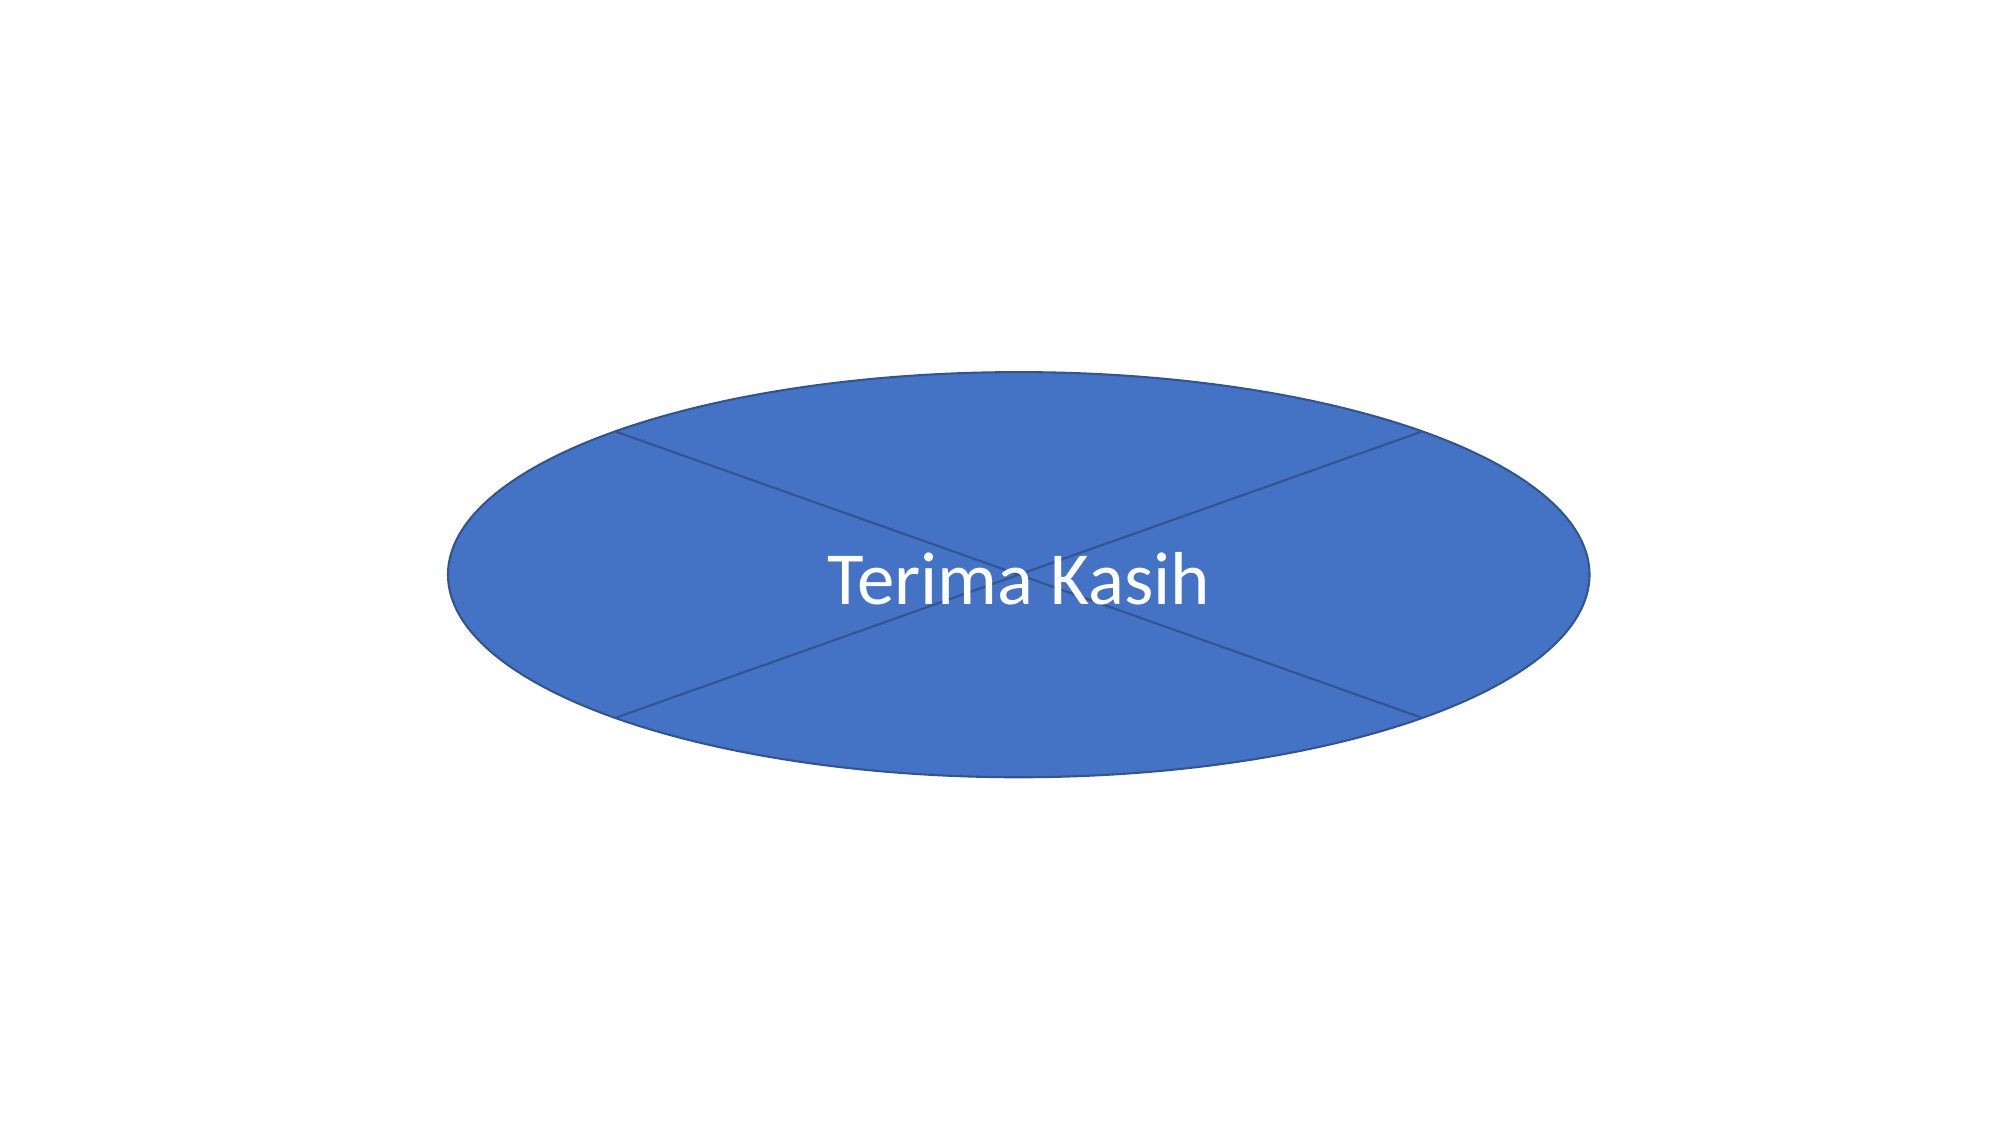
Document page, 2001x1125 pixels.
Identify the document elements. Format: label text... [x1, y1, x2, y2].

text_box Terima Kasih [446, 371, 1591, 779]
